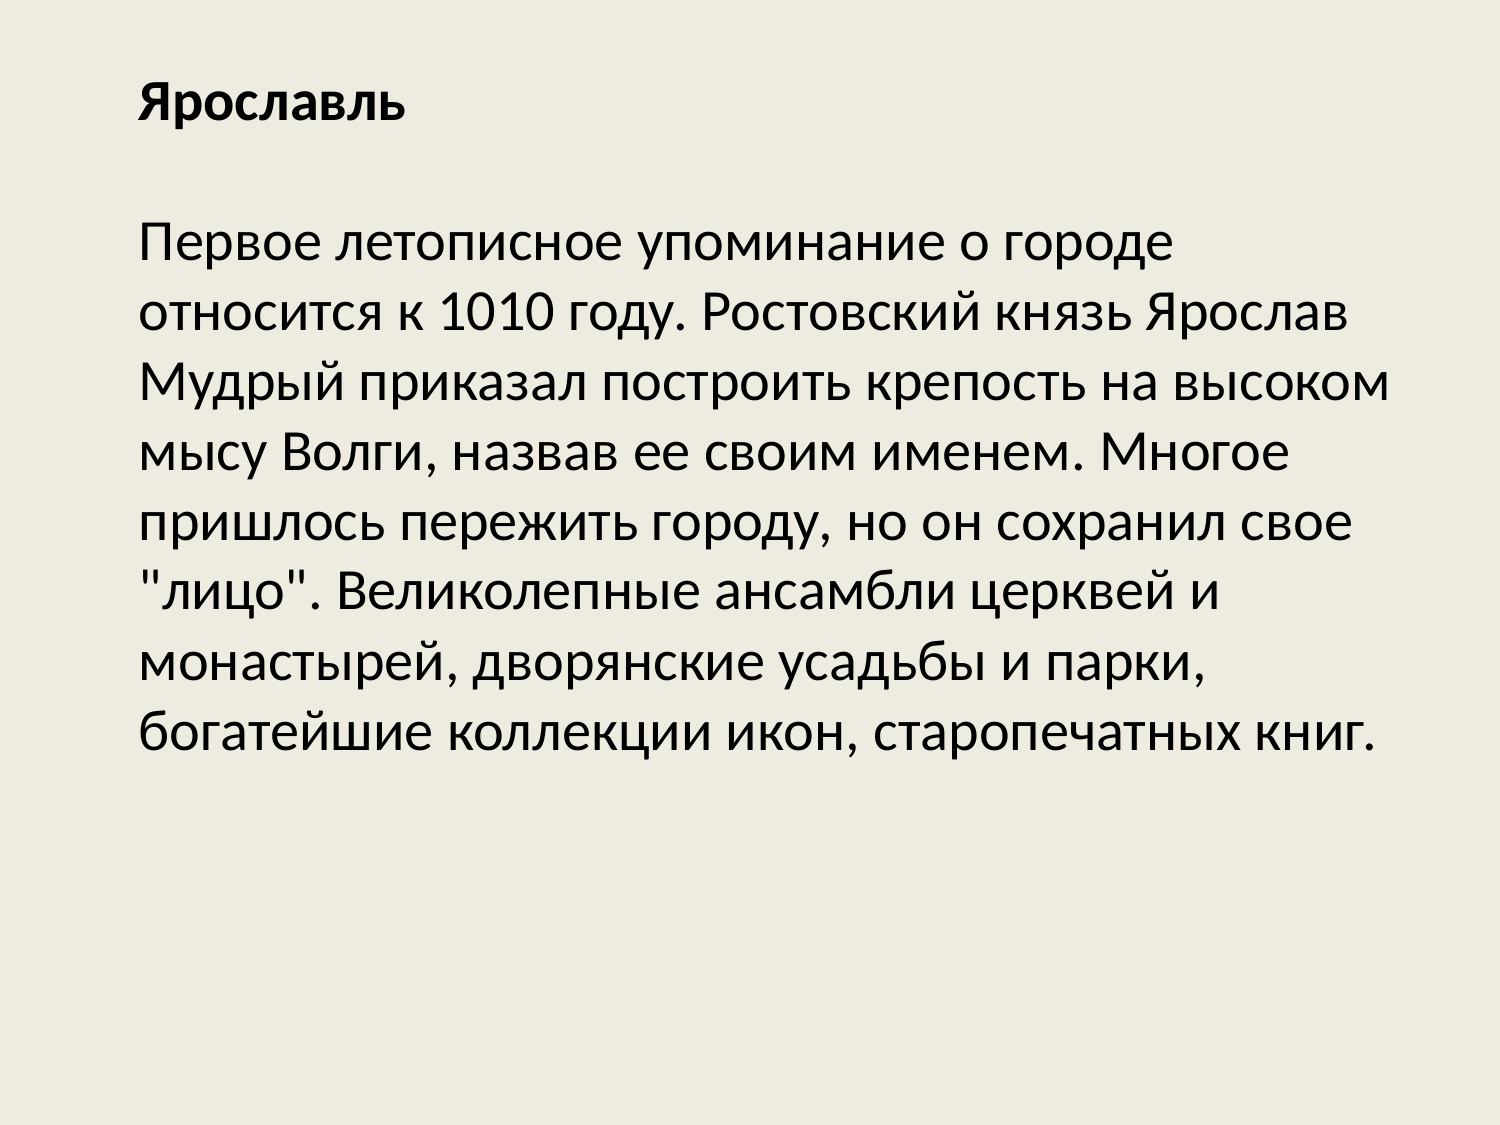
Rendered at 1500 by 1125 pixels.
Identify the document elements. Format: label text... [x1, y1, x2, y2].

text_box Ярославль Первое летописное упоминание о городе относится к 1010 году. Ростовский князь Ярослав Мудрый приказал построить крепость на высоком мысу Волги, назвав ее своим именем. Многое пришлось пережить городу, но он сохранил свое "лицо". Великолепные ансамбли церквей и монастырей, дворянские усадьбы и парки, богатейшие коллекции икон, старопечатных книг. [123, 54, 1447, 770]
